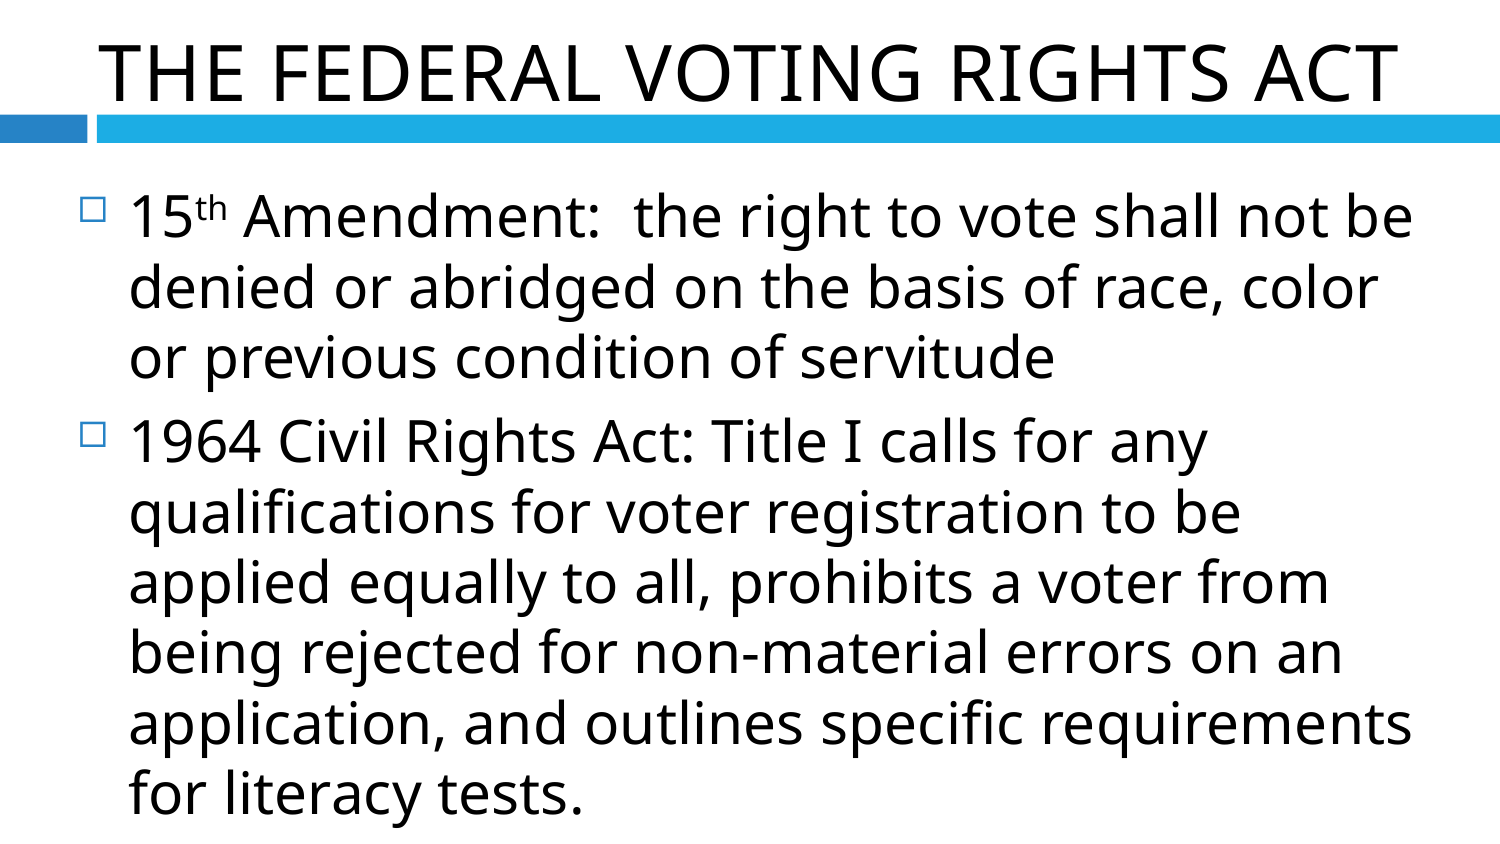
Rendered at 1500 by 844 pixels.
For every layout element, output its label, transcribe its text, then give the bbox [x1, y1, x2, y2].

text_box [95, 113, 1500, 144]
text_box 15th Amendment: the right to vote shall not be denied or abridged on the basis of race, color or previous condition of servitude 1964 Civil Rights Act: Title I calls for any qualifications for voter registration to be applied equally to all, prohibits a voter from being rejected for non-material errors on an application, and outlines specific requirements for literacy tests. [62, 171, 1438, 835]
title The Federal Voting Rights Act [0, 36, 1500, 121]
text_box [0, 113, 89, 144]
